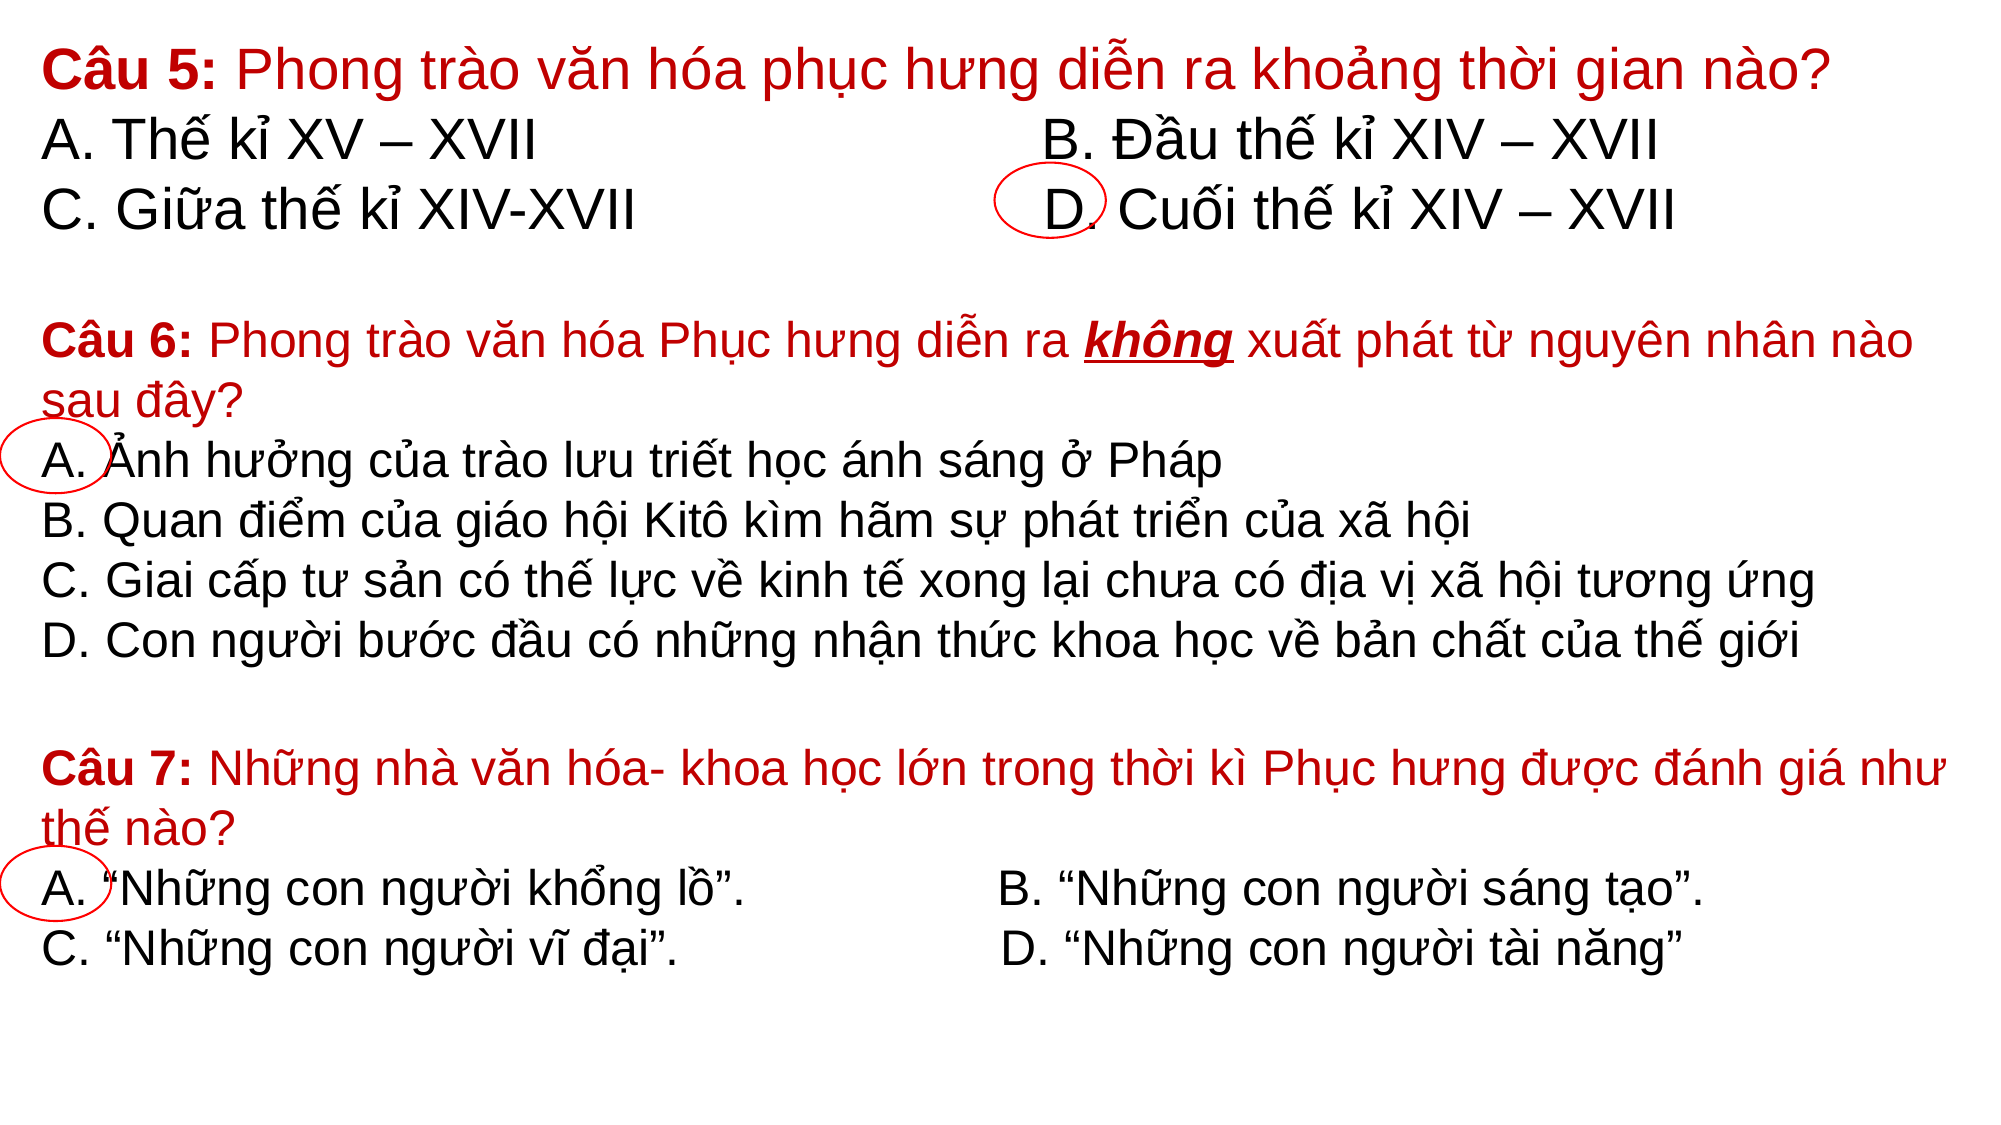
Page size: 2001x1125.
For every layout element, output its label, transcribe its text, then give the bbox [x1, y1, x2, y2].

text_box [993, 161, 1107, 239]
text_box [0, 844, 113, 923]
text_box Câu 7: Những nhà văn hóa- khoa học lớn trong thời kì Phục hưng được đánh giá như thế nào? A. “Những con người khổng lồ”. B. “Những con người sáng tạo”. C. “Những con người vĩ đại”. D. “Những con người tài năng” [26, 727, 2000, 983]
text_box [0, 416, 113, 495]
text_box Câu 6: Phong trào văn hóa Phục hưng diễn ra không xuất phát từ nguyên nhân nào sau đây? A. Ảnh hưởng của trào lưu triết học ánh sáng ở Pháp B. Quan điểm của giáo hội Kitô kìm hãm sự phát triển của xã hội C. Giai cấp tư sản có thế lực về kinh tế xong lại chưa có địa vị xã hội tương ứng D. Con người bước đầu có những nhận thức khoa học về bản chất của thế giới [26, 300, 1963, 675]
text_box Câu 5: Phong trào văn hóa phục hưng diễn ra khoảng thời gian nào? A. Thế kỉ XV – XVII B. Đầu thế kỉ XIV – XVII C. Giữa thế kỉ XIV-XVII D. Cuối thế kỉ XIV – XVII [26, 23, 1982, 249]
